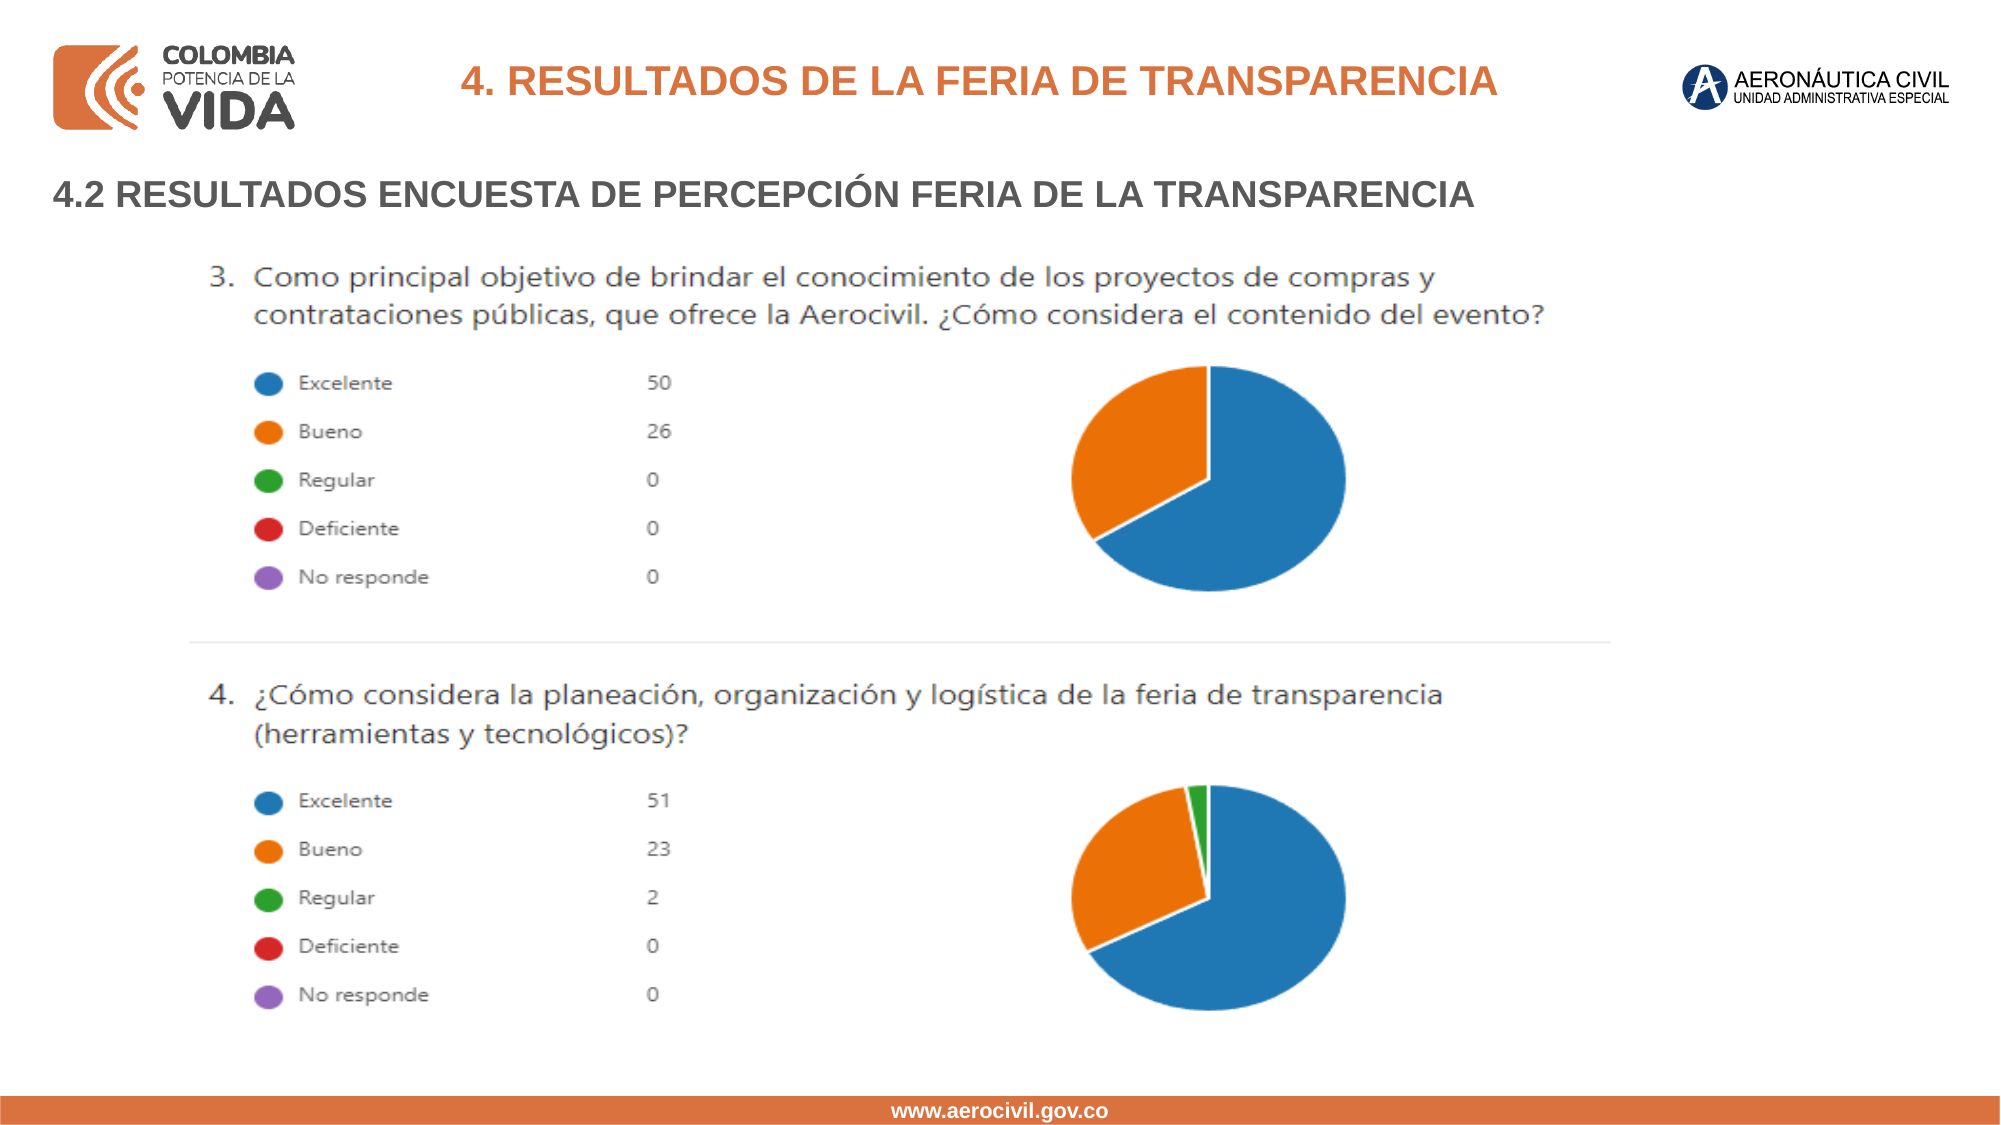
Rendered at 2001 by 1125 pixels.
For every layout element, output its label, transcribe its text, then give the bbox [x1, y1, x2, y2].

text_box 4.2 RESULTADOS ENCUESTA DE PERCEPCIÓN FERIA DE LA TRANSPARENCIA [38, 162, 1911, 222]
picture [0, 0, 2000, 1125]
text_box 4. RESULTADOS DE LA FERIA DE TRANSPARENCIA [446, 46, 1643, 161]
